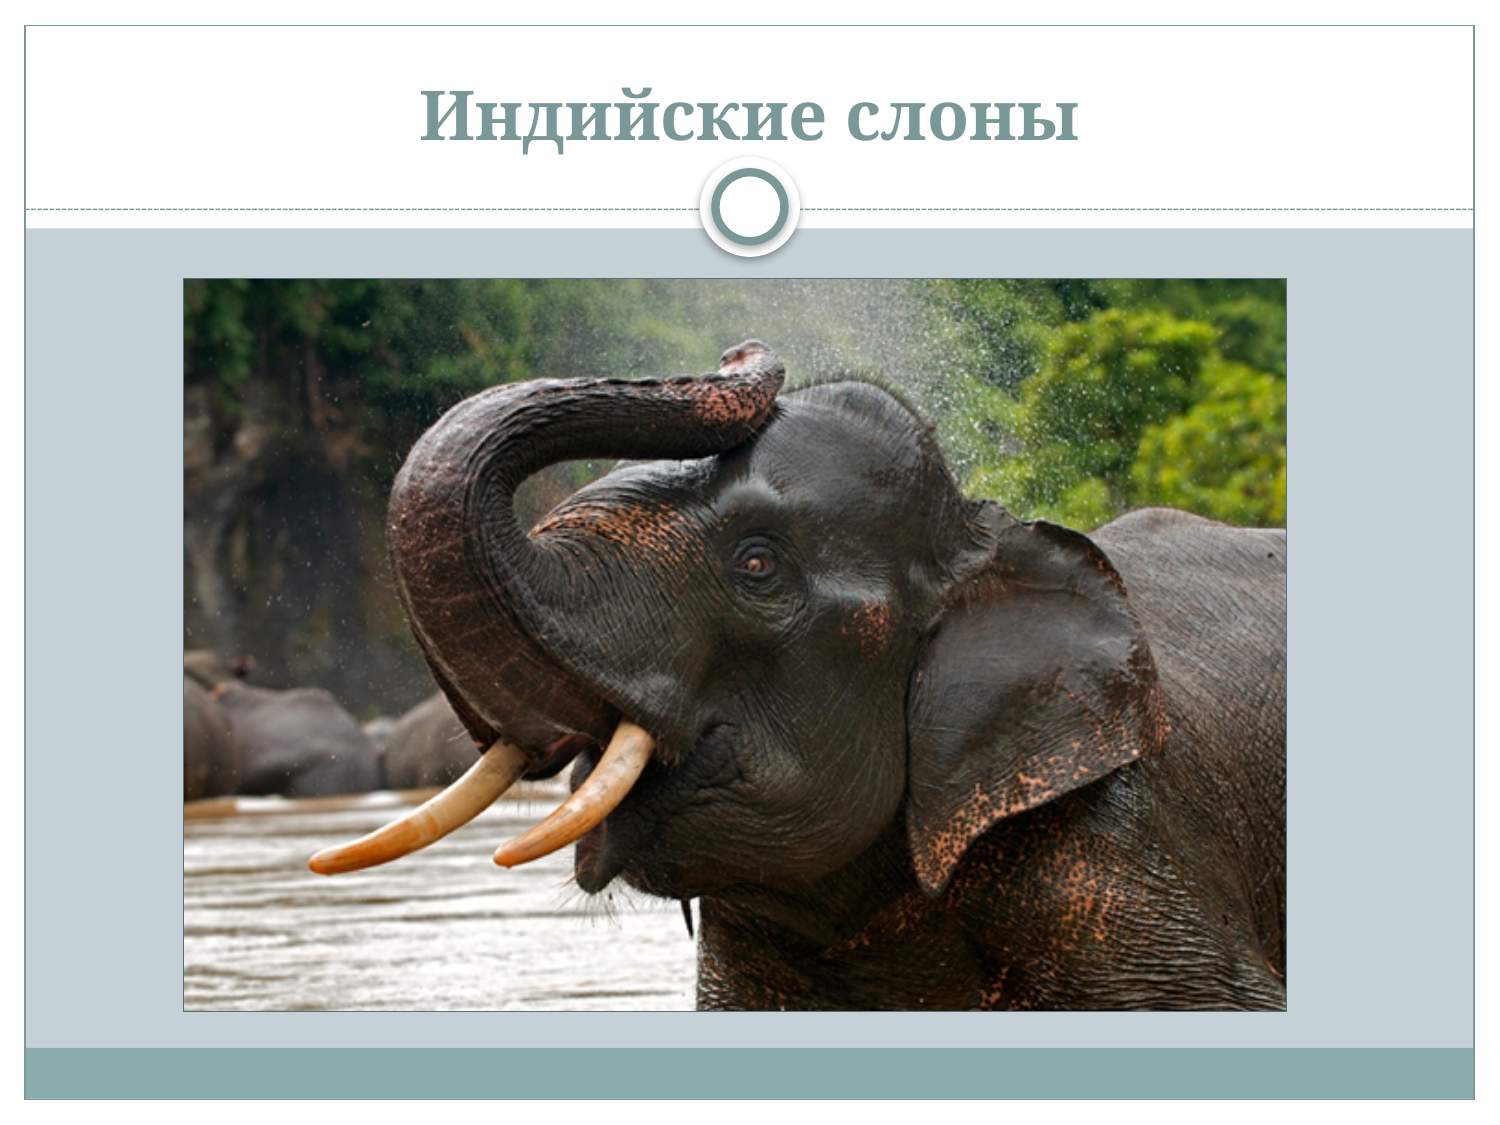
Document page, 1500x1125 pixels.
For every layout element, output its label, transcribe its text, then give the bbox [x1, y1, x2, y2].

title Индийские слоны [49, 37, 1450, 162]
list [182, 278, 1288, 1012]
